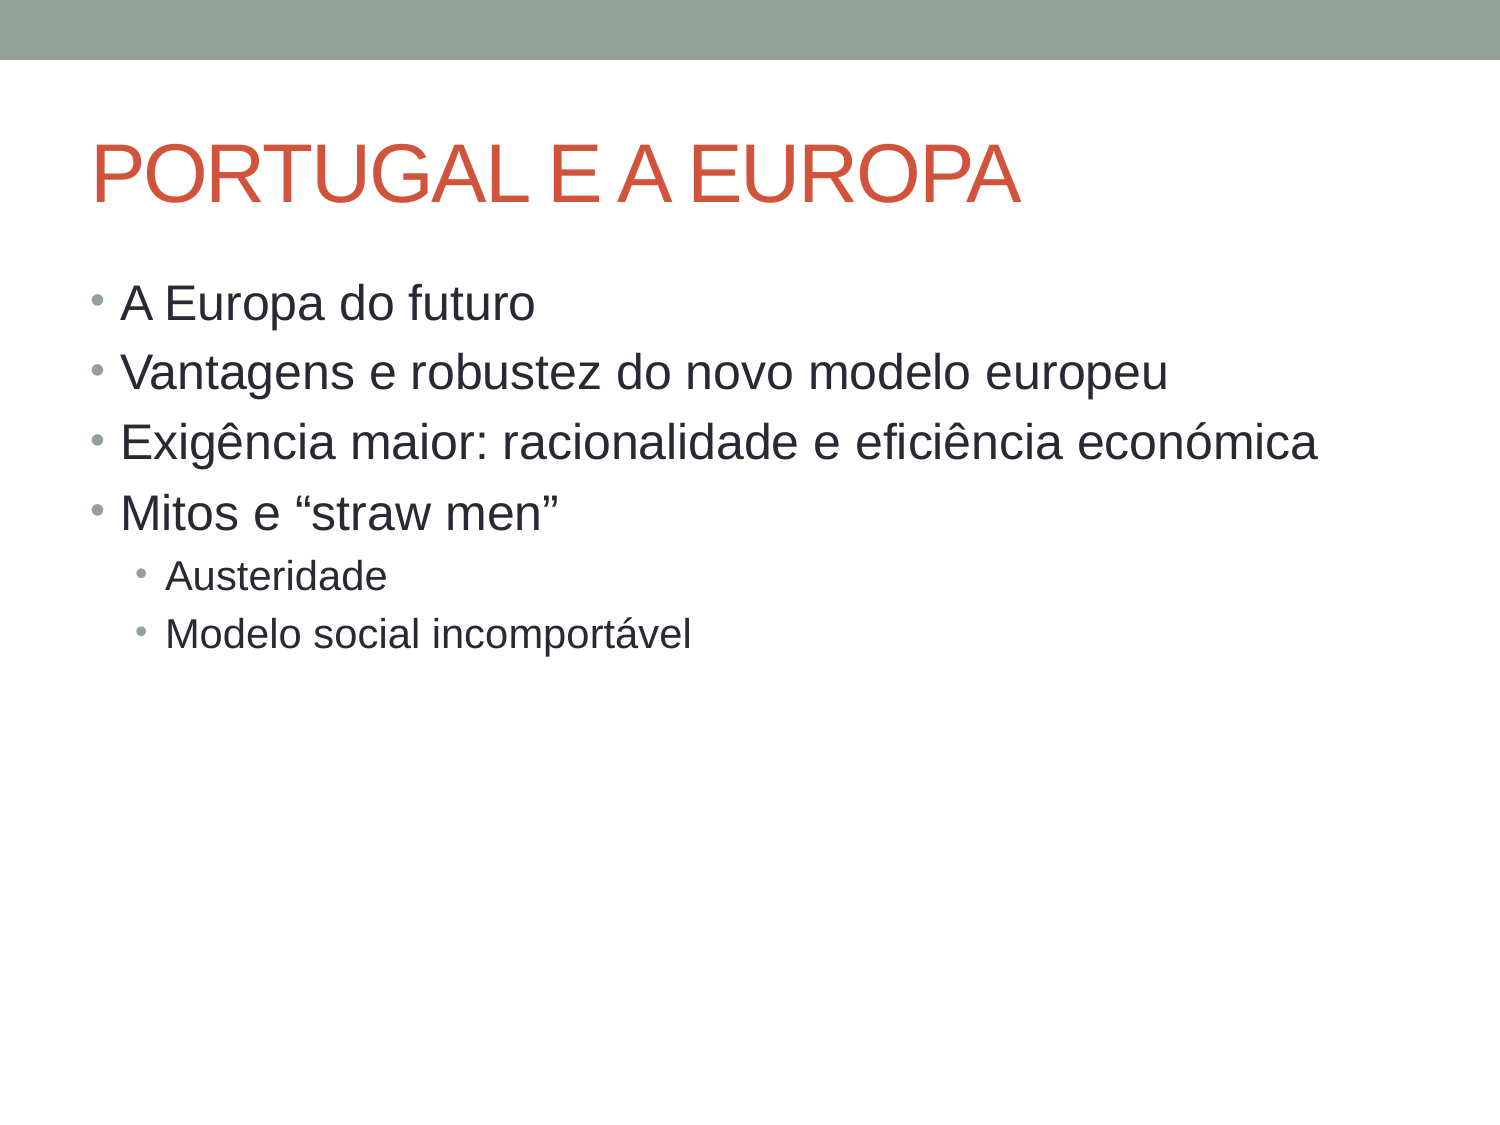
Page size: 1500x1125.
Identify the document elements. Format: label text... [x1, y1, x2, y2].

title PORTUGAL E A EUROPA [75, 87, 1425, 250]
list A Europa do futuro Vantagens e robustez do novo modelo europeu Exigência maior: racionalidade e eficiência económica Mitos e “straw men” Austeridade Modelo social incomportável [75, 262, 1425, 1063]
